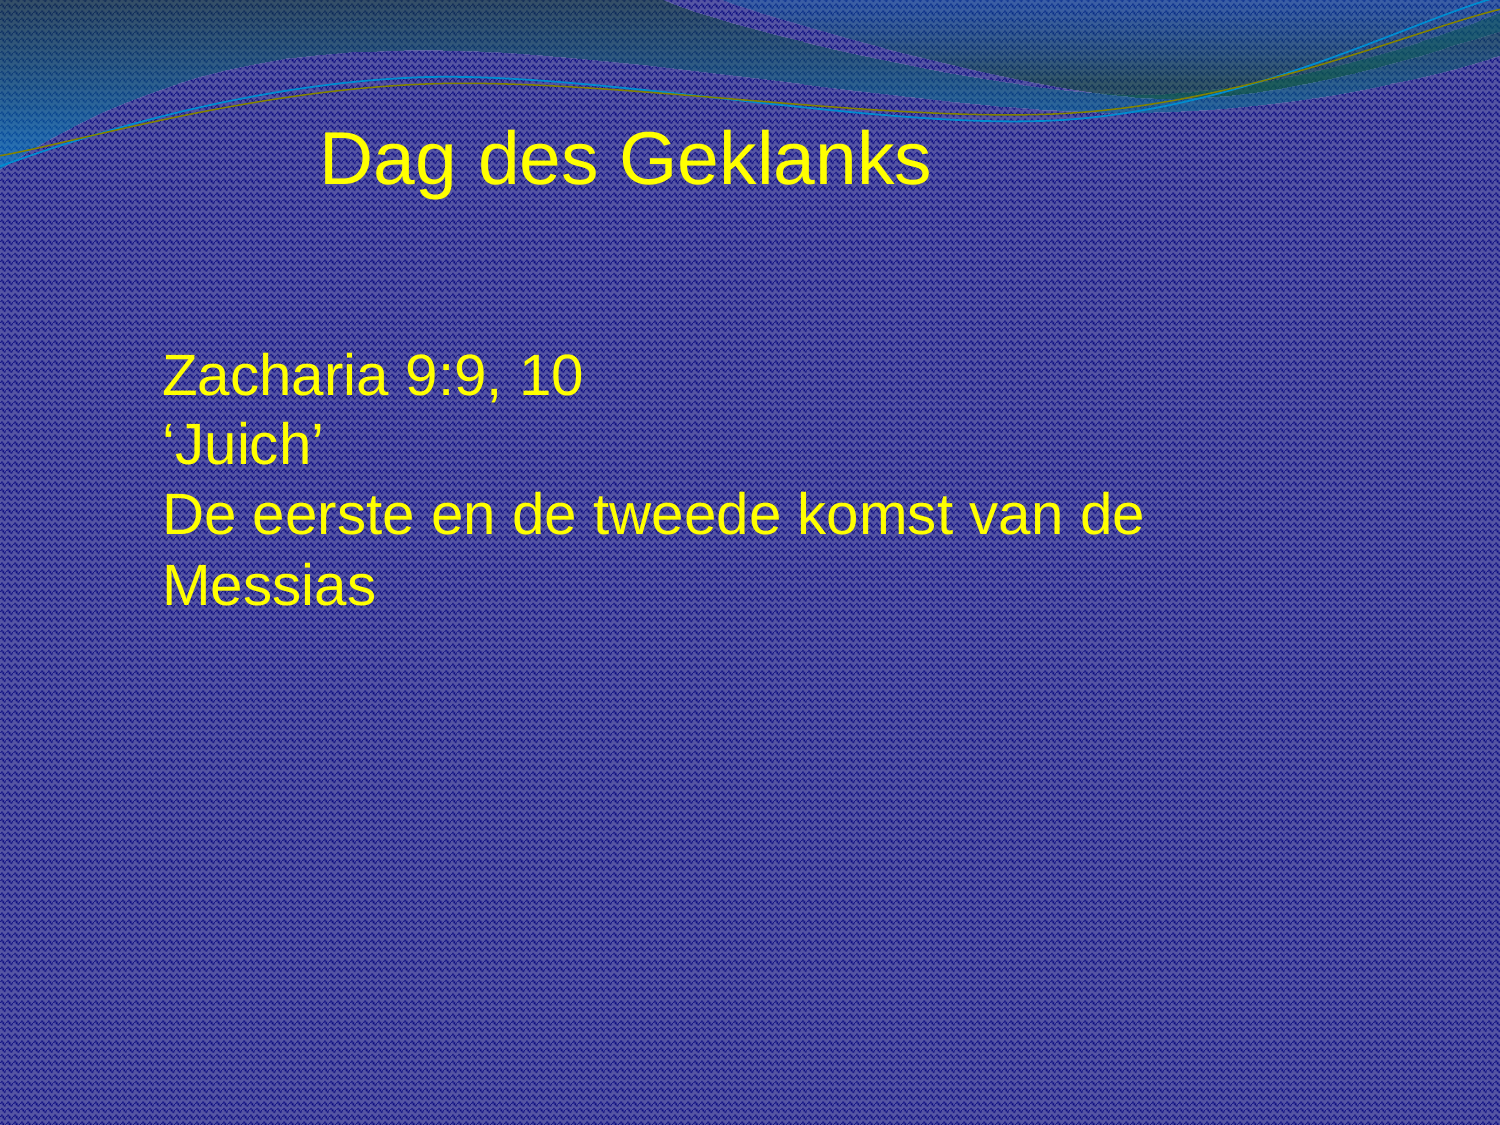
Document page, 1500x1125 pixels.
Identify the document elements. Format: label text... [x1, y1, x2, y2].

text_box Zacharia 9:9, 10 ‘Juich’ De eerste en de tweede komst van de Messias [147, 329, 1341, 624]
text_box Dag des Geklanks [230, 101, 1022, 207]
